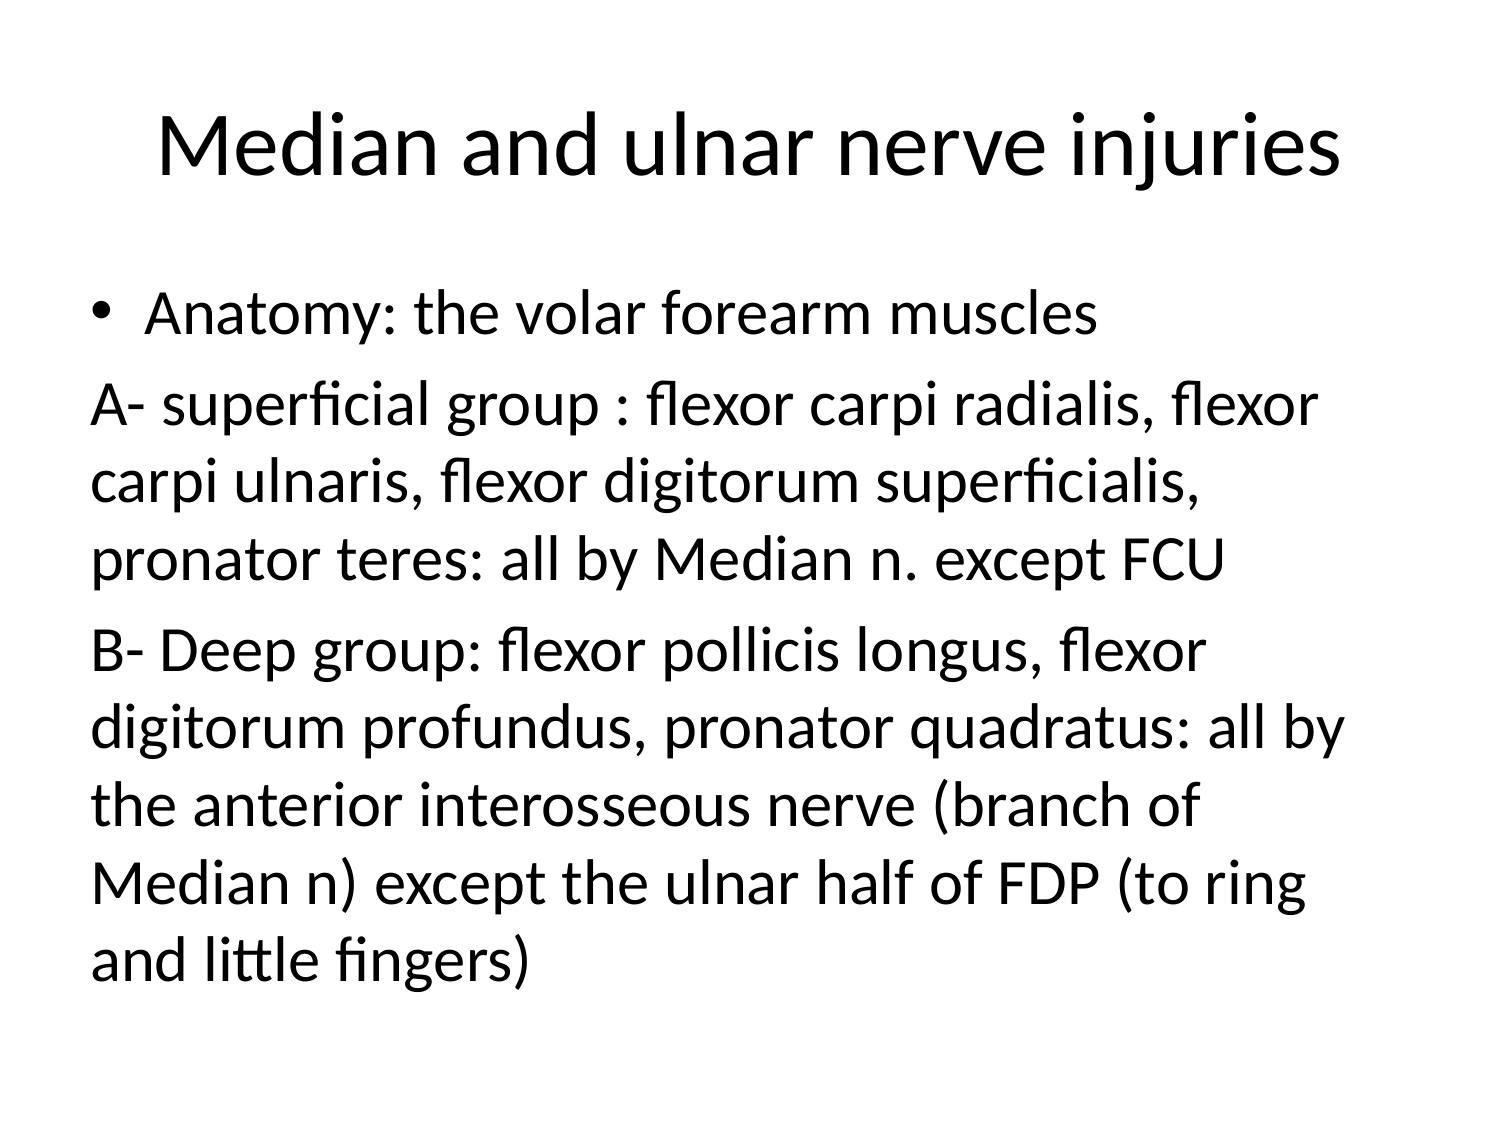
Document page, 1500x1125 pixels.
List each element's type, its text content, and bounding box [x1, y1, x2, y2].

list Anatomy: the volar forearm muscles A- superficial group : flexor carpi radialis, flexor carpi ulnaris, flexor digitorum superficialis, pronator teres: all by Median n. except FCU B- Deep group: flexor pollicis longus, flexor digitorum profundus, pronator quadratus: all by the anterior interosseous nerve (branch of Median n) except the ulnar half of FDP (to ring and little fingers) [75, 262, 1425, 1005]
title Median and ulnar nerve injuries [75, 45, 1425, 233]
